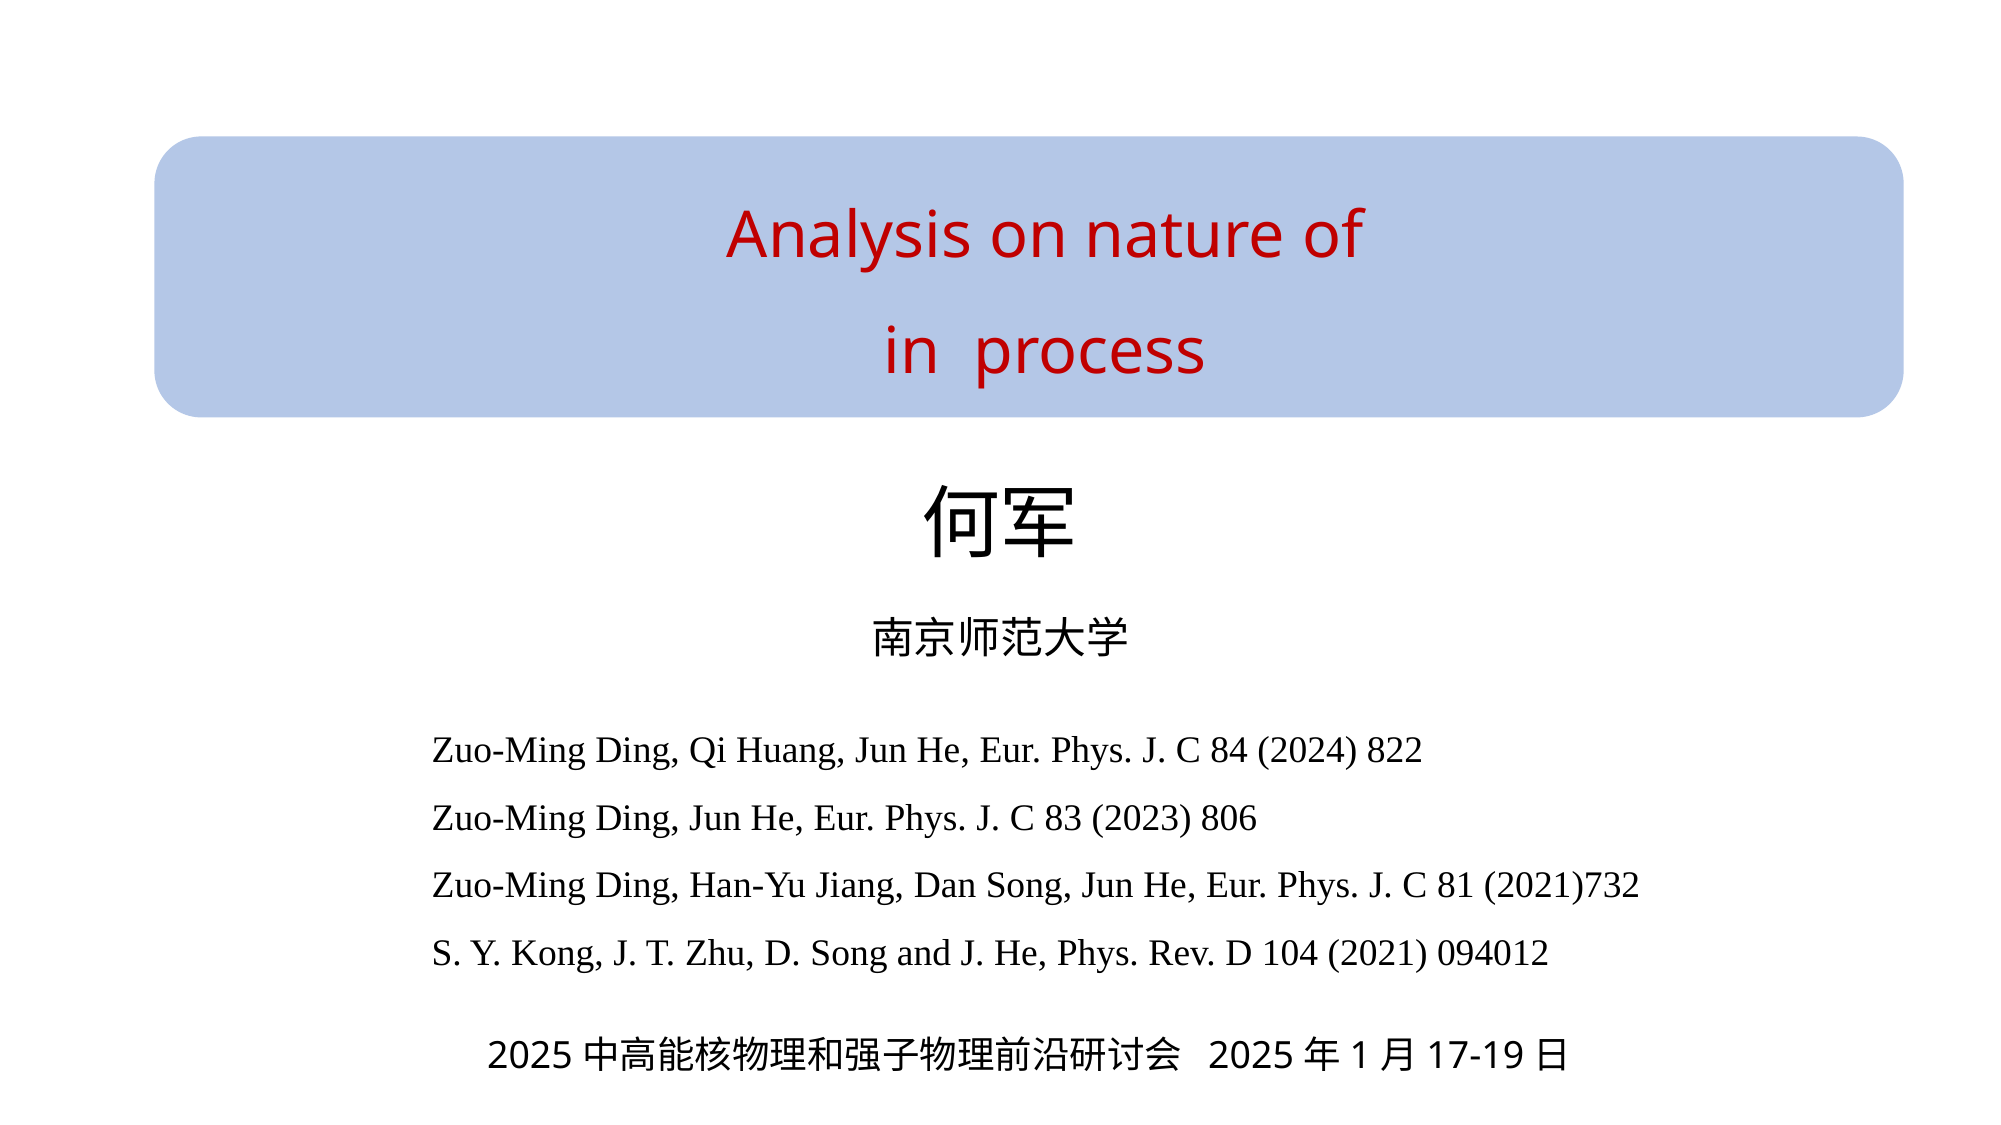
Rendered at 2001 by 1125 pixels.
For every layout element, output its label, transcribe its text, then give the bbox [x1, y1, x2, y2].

text_box Zuo-Ming Ding, Qi Huang, Jun He, Eur. Phys. J. C 84 (2024) 822 Zuo-Ming Ding, Jun He, Eur. Phys. J. C 83 (2023) 806 Zuo-Ming Ding, Han-Yu Jiang, Dan Song, Jun He, Eur. Phys. J. C 81 (2021)732 S. Y. Kong, J. T. Zhu, D. Song and J. He, Phys. Rev. D 104 (2021) 094012 [416, 695, 1727, 980]
text_box [153, 135, 1905, 419]
subtitle 何军 南京师范大学 [222, 417, 1778, 672]
text_box 2025中高能核物理和强子物理前沿研讨会 2025年1月17-19日 [319, 1001, 1739, 1084]
